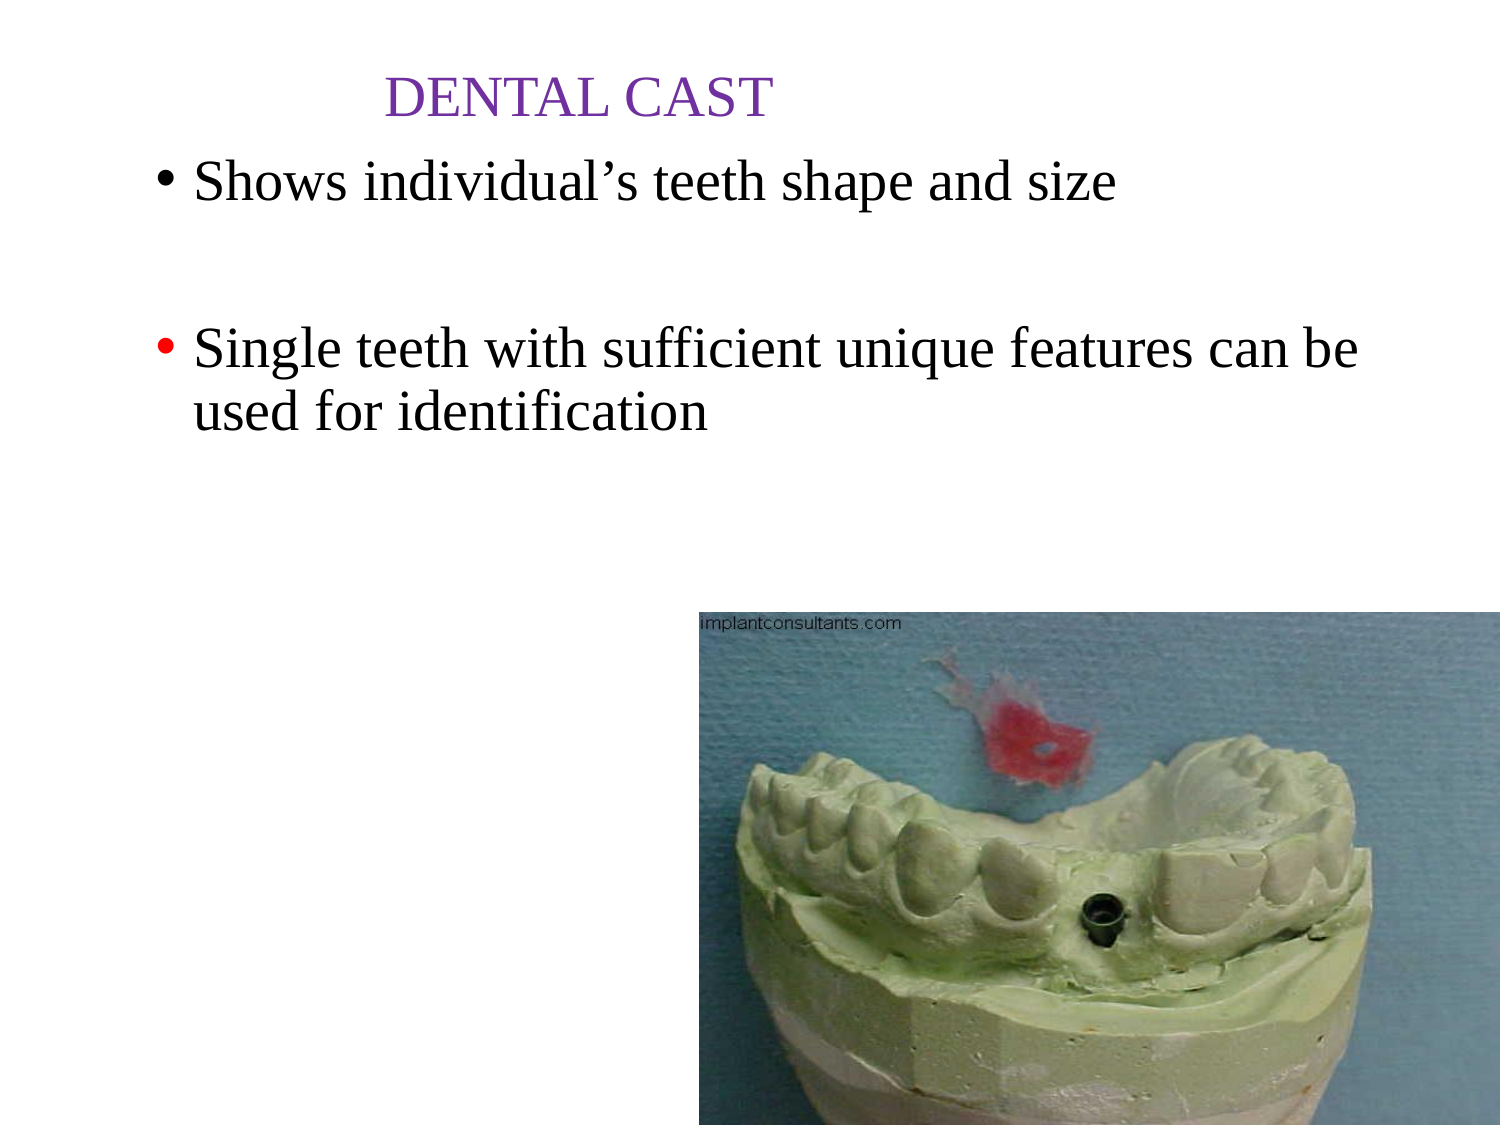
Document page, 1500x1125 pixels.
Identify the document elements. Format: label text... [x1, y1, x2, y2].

picture [699, 612, 1500, 1125]
list DENTAL CAST Shows individual’s teeth shape and size Single teeth with sufficient unique features can be used for identification [140, 58, 1416, 809]
